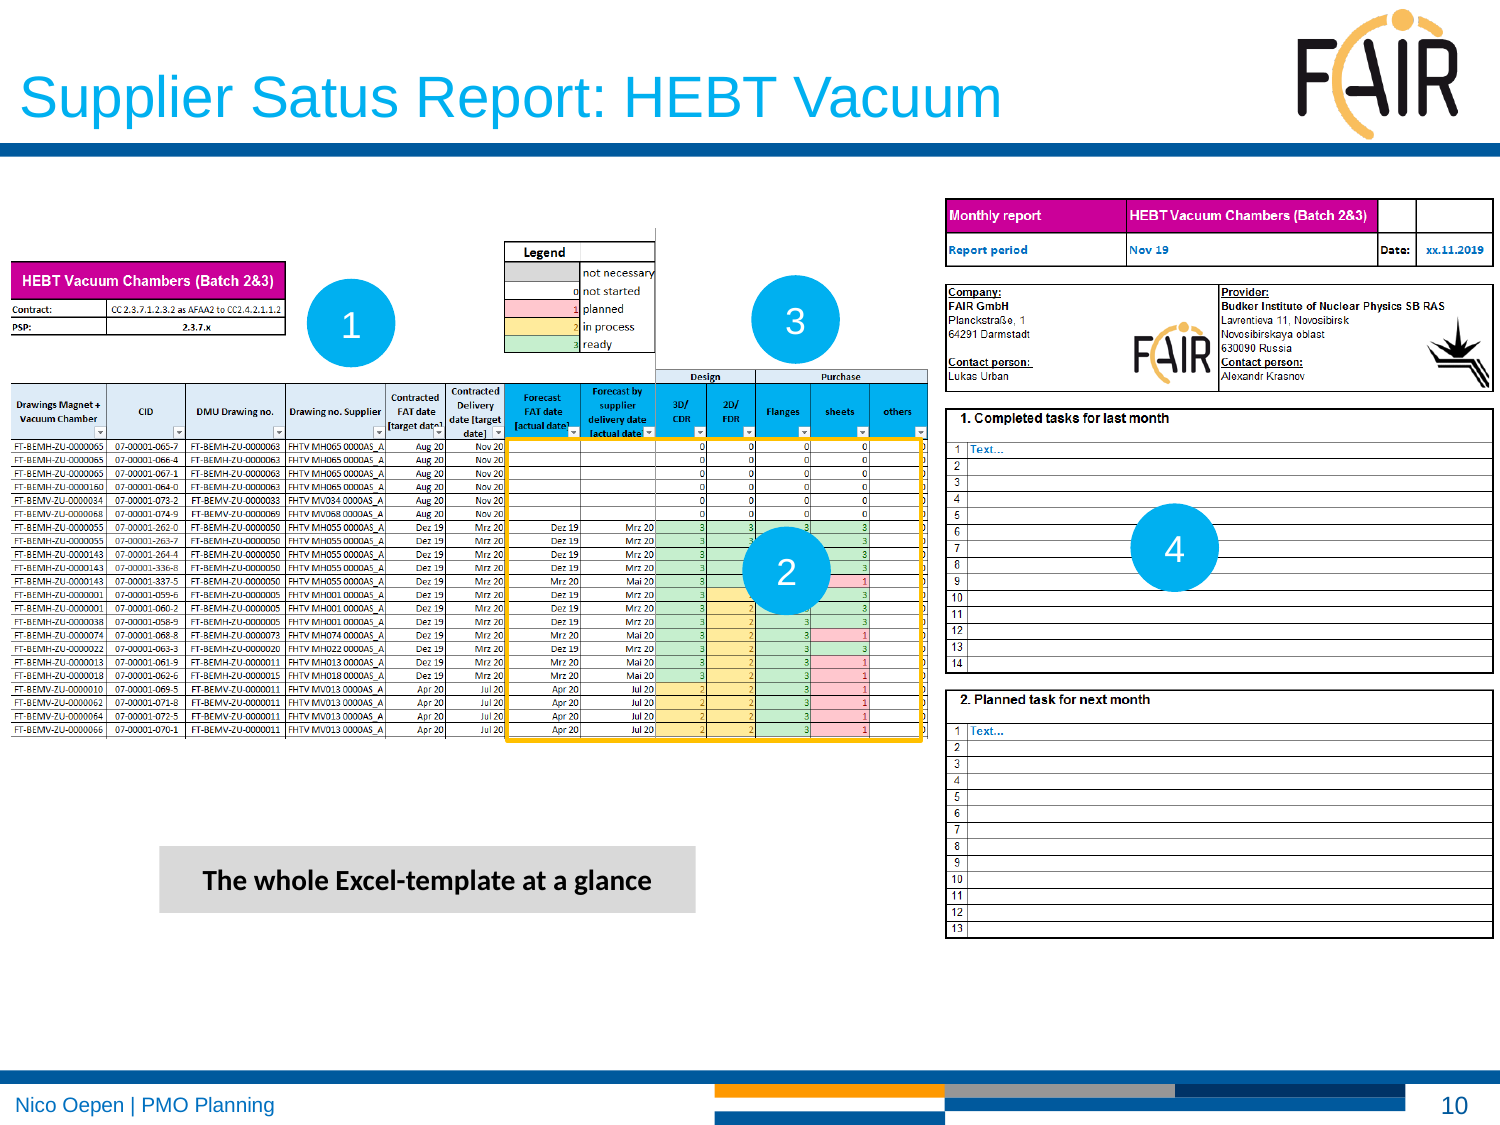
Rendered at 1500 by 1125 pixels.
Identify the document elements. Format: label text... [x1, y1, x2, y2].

picture [943, 196, 1495, 941]
title Supplier Satus Report: HEBT Vacuum [19, 58, 1432, 140]
text_box The whole Excel-template at a glance [159, 846, 696, 913]
slide_number 10 [1364, 1083, 1485, 1125]
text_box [11, 228, 928, 741]
picture [1296, 6, 1459, 142]
